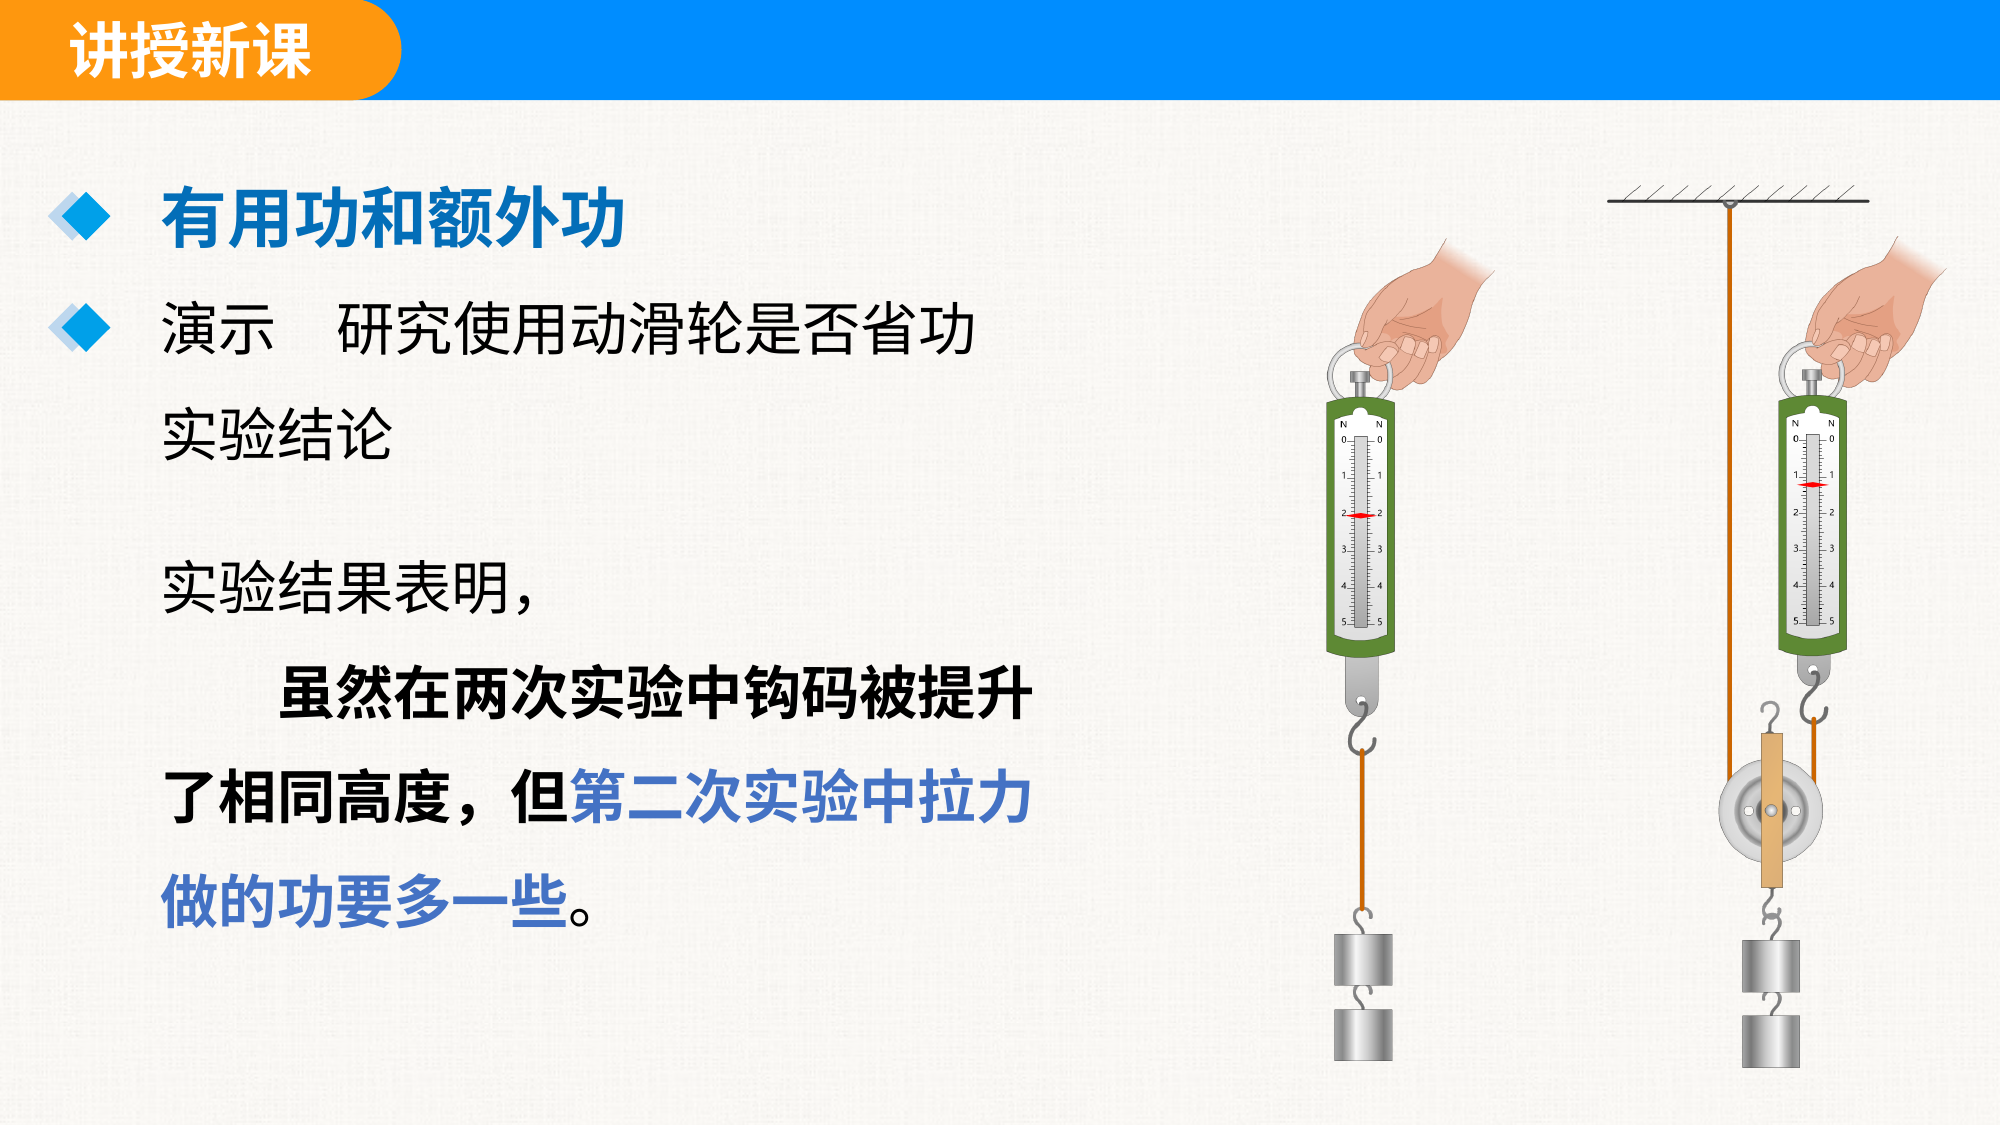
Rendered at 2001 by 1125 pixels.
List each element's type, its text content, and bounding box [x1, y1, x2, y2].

text_box 实验结论 [145, 390, 431, 476]
text_box 演示 研究使用动滑轮是否省功 [145, 284, 1015, 370]
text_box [54, 198, 104, 234]
picture [1137, 111, 2000, 1105]
text_box 有用功和额外功 [145, 168, 806, 263]
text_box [54, 310, 104, 345]
text_box 实验结果表明， 虽然在两次实验中钩码被提升了相同高度，但第二次实验中拉力做的功要多一些。 [145, 508, 1067, 943]
